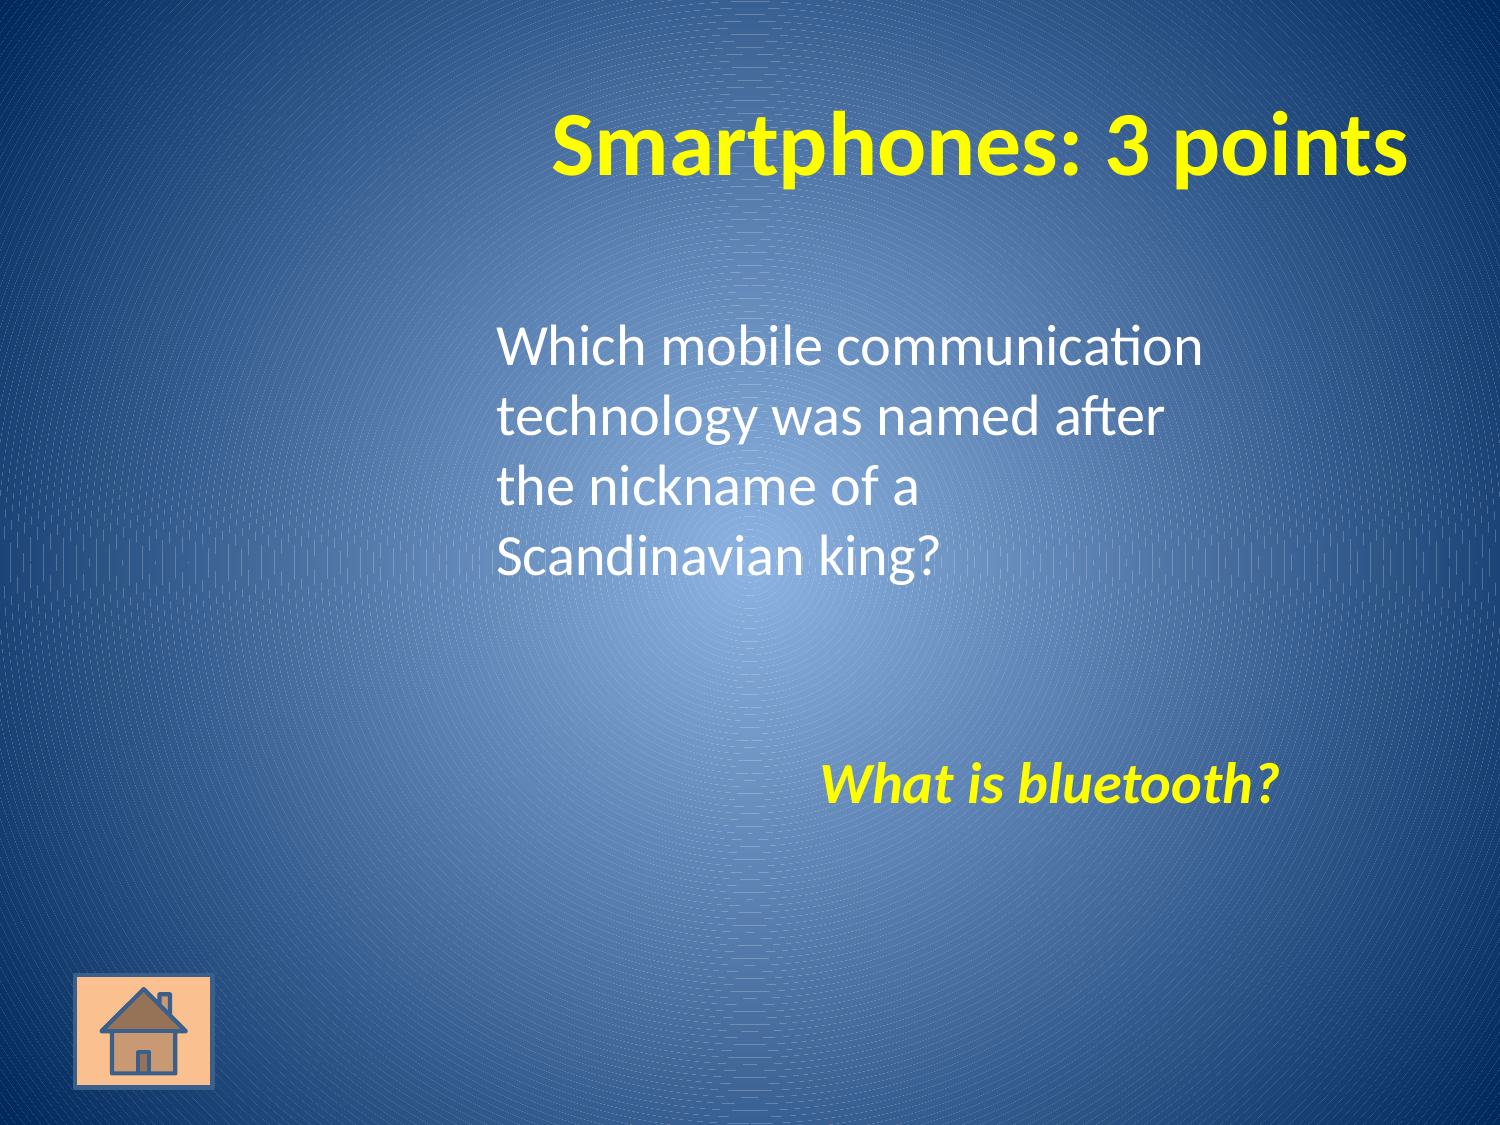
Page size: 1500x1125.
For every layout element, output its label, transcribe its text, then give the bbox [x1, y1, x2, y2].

text_box [73, 973, 215, 1090]
list Which mobile communication technology was named after the nickname of a Scandinavian king? [425, 299, 1250, 700]
list What is bluetooth? [675, 737, 1425, 1005]
title Smartphones: 3 points [75, 45, 1425, 233]
